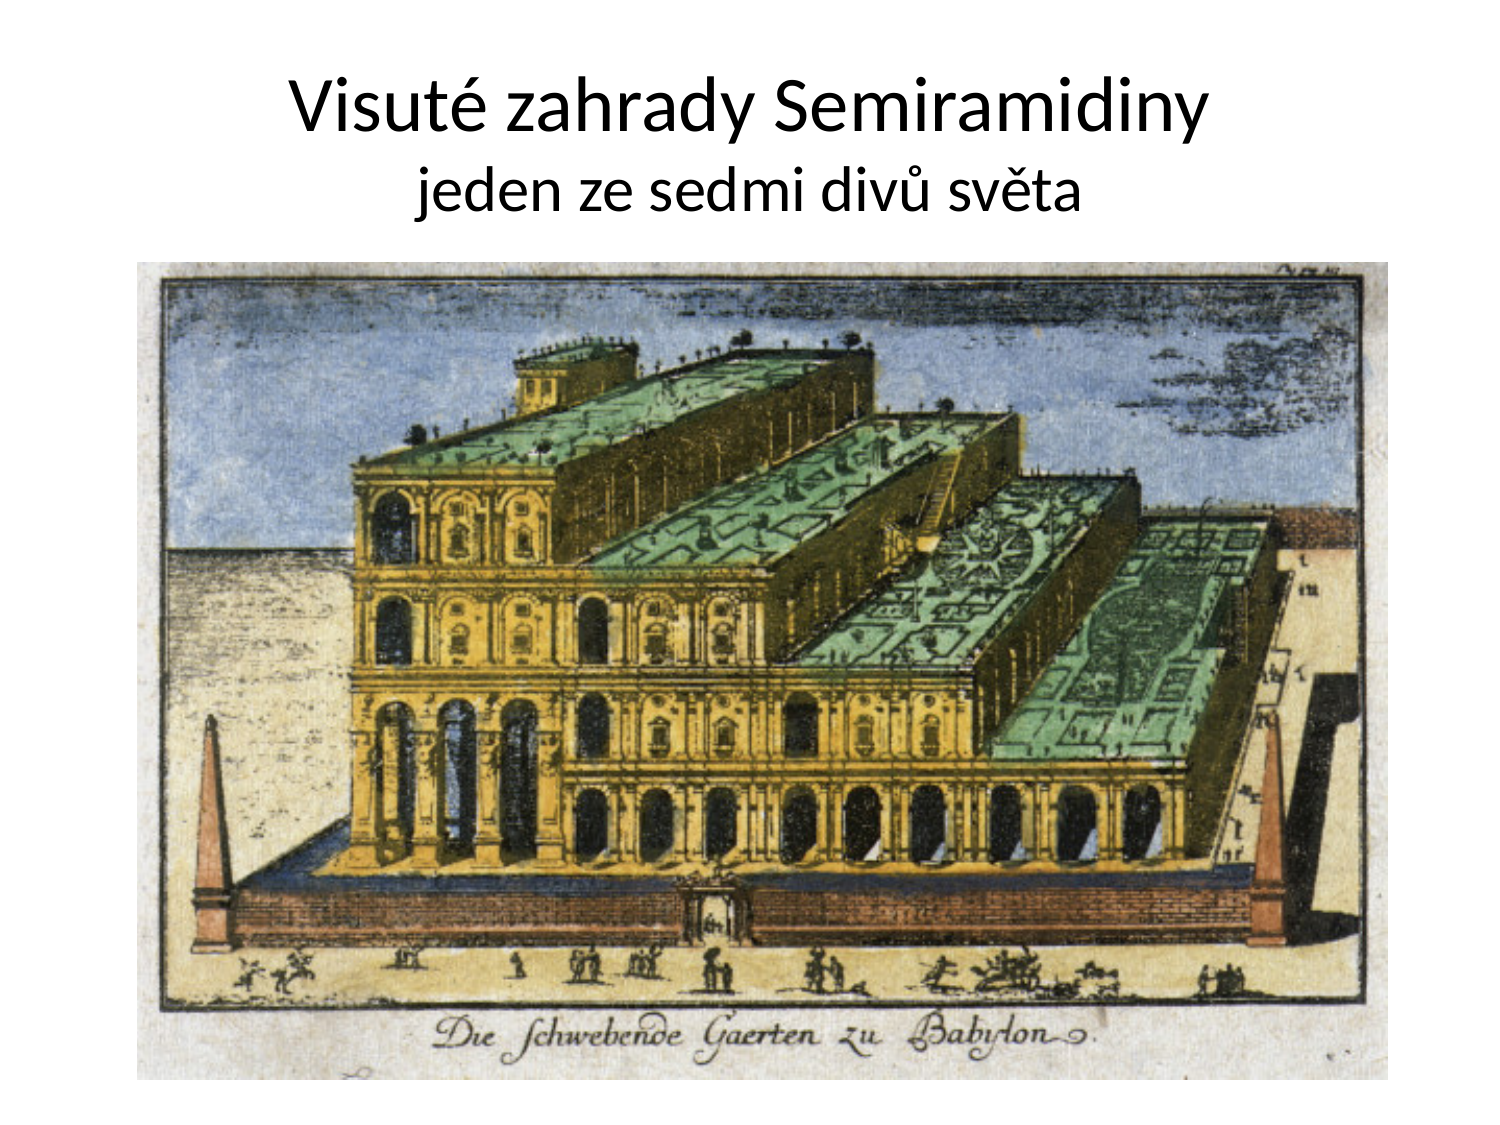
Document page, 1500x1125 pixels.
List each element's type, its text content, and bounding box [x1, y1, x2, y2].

title Visuté zahrady Semiramidiny jeden ze sedmi divů světa [74, 44, 1426, 233]
picture [137, 262, 1388, 1080]
